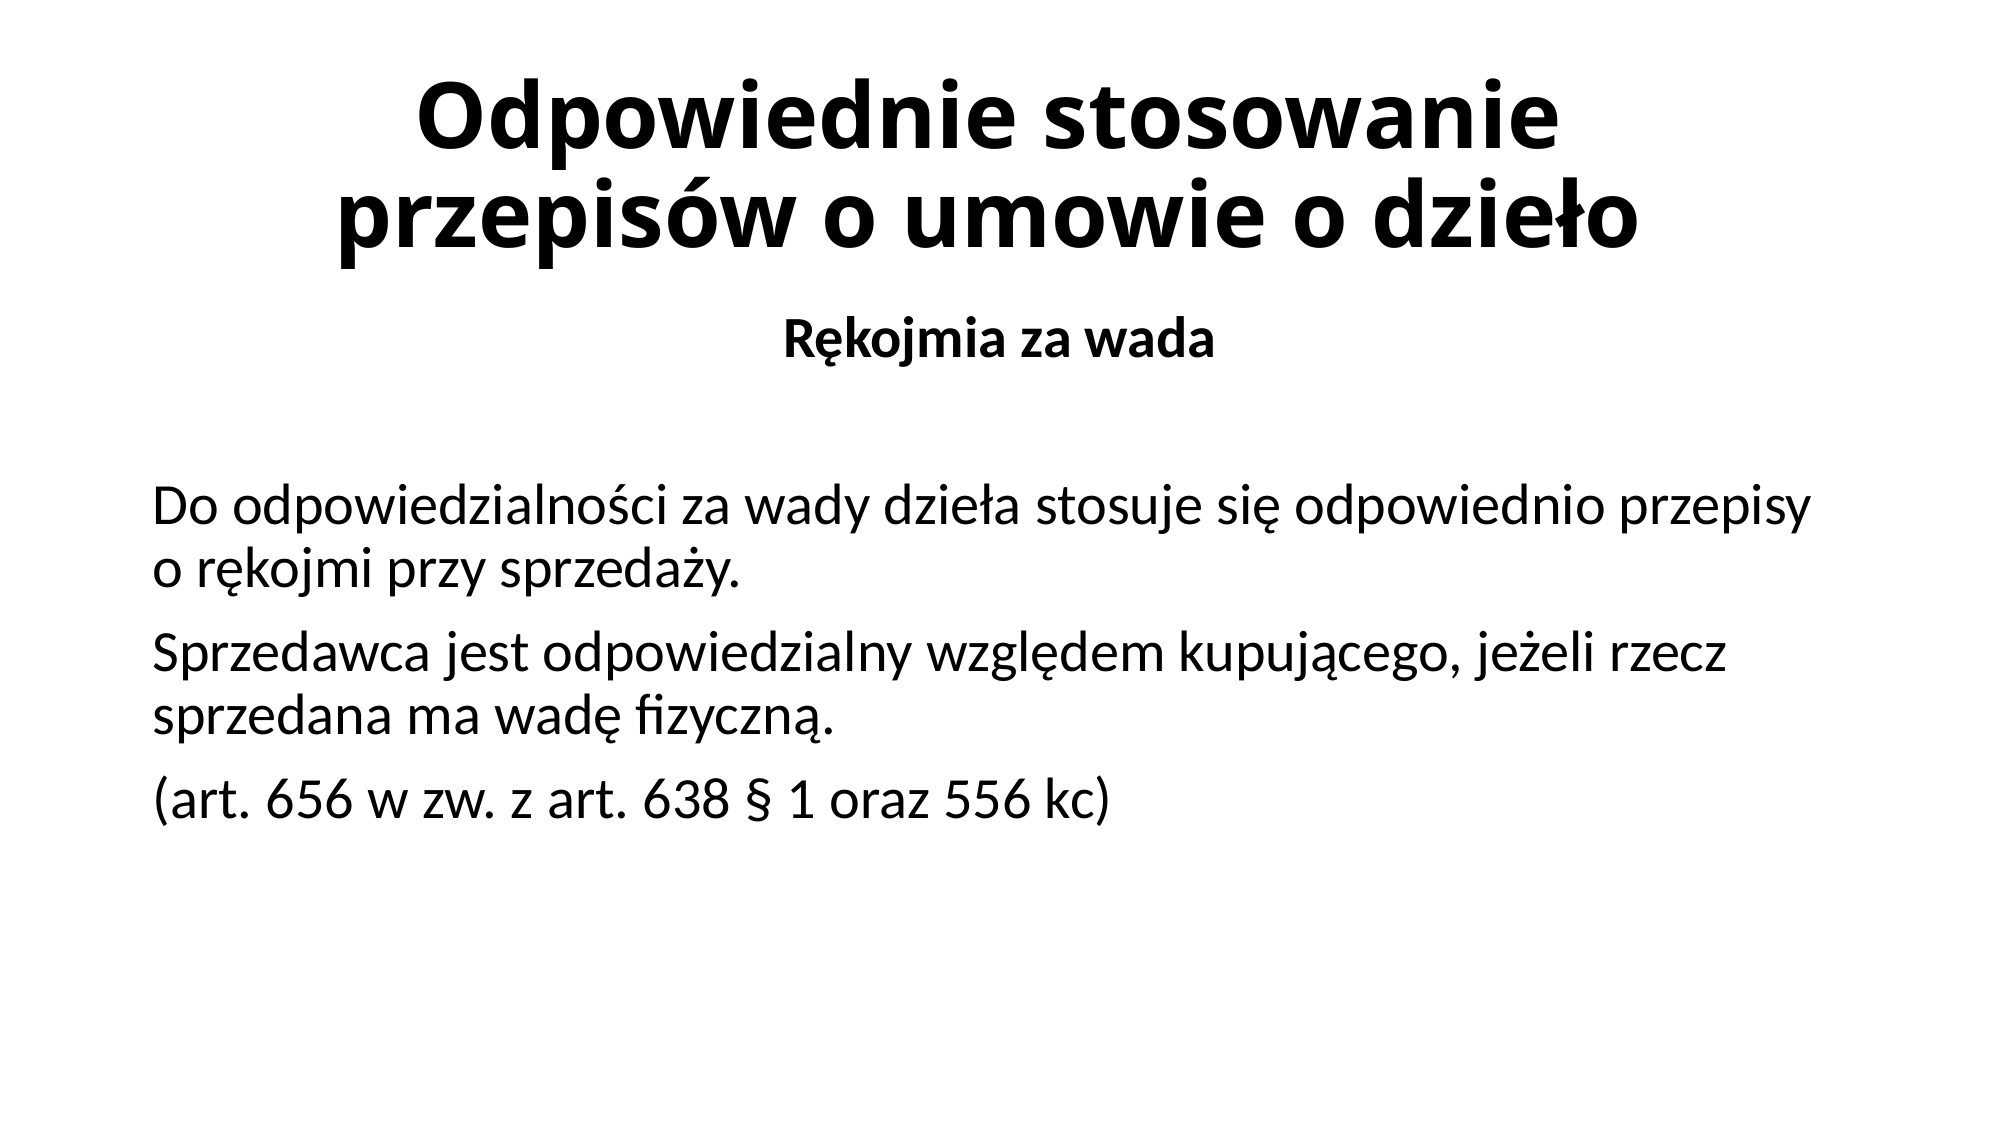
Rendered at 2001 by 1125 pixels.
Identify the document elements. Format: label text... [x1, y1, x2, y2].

title Odpowiednie stosowanie przepisów o umowie o dzieło [137, 59, 1863, 278]
list Rękojmia za wada Do odpowiedzialności za wady dzieła stosuje się odpowiednio przepisy o rękojmi przy sprzedaży. Sprzedawca jest odpowiedzialny względem kupującego, jeżeli rzecz sprzedana ma wadę fizyczną. (art. 656 w zw. z art. 638 § 1 oraz 556 kc) [137, 299, 1863, 1014]
